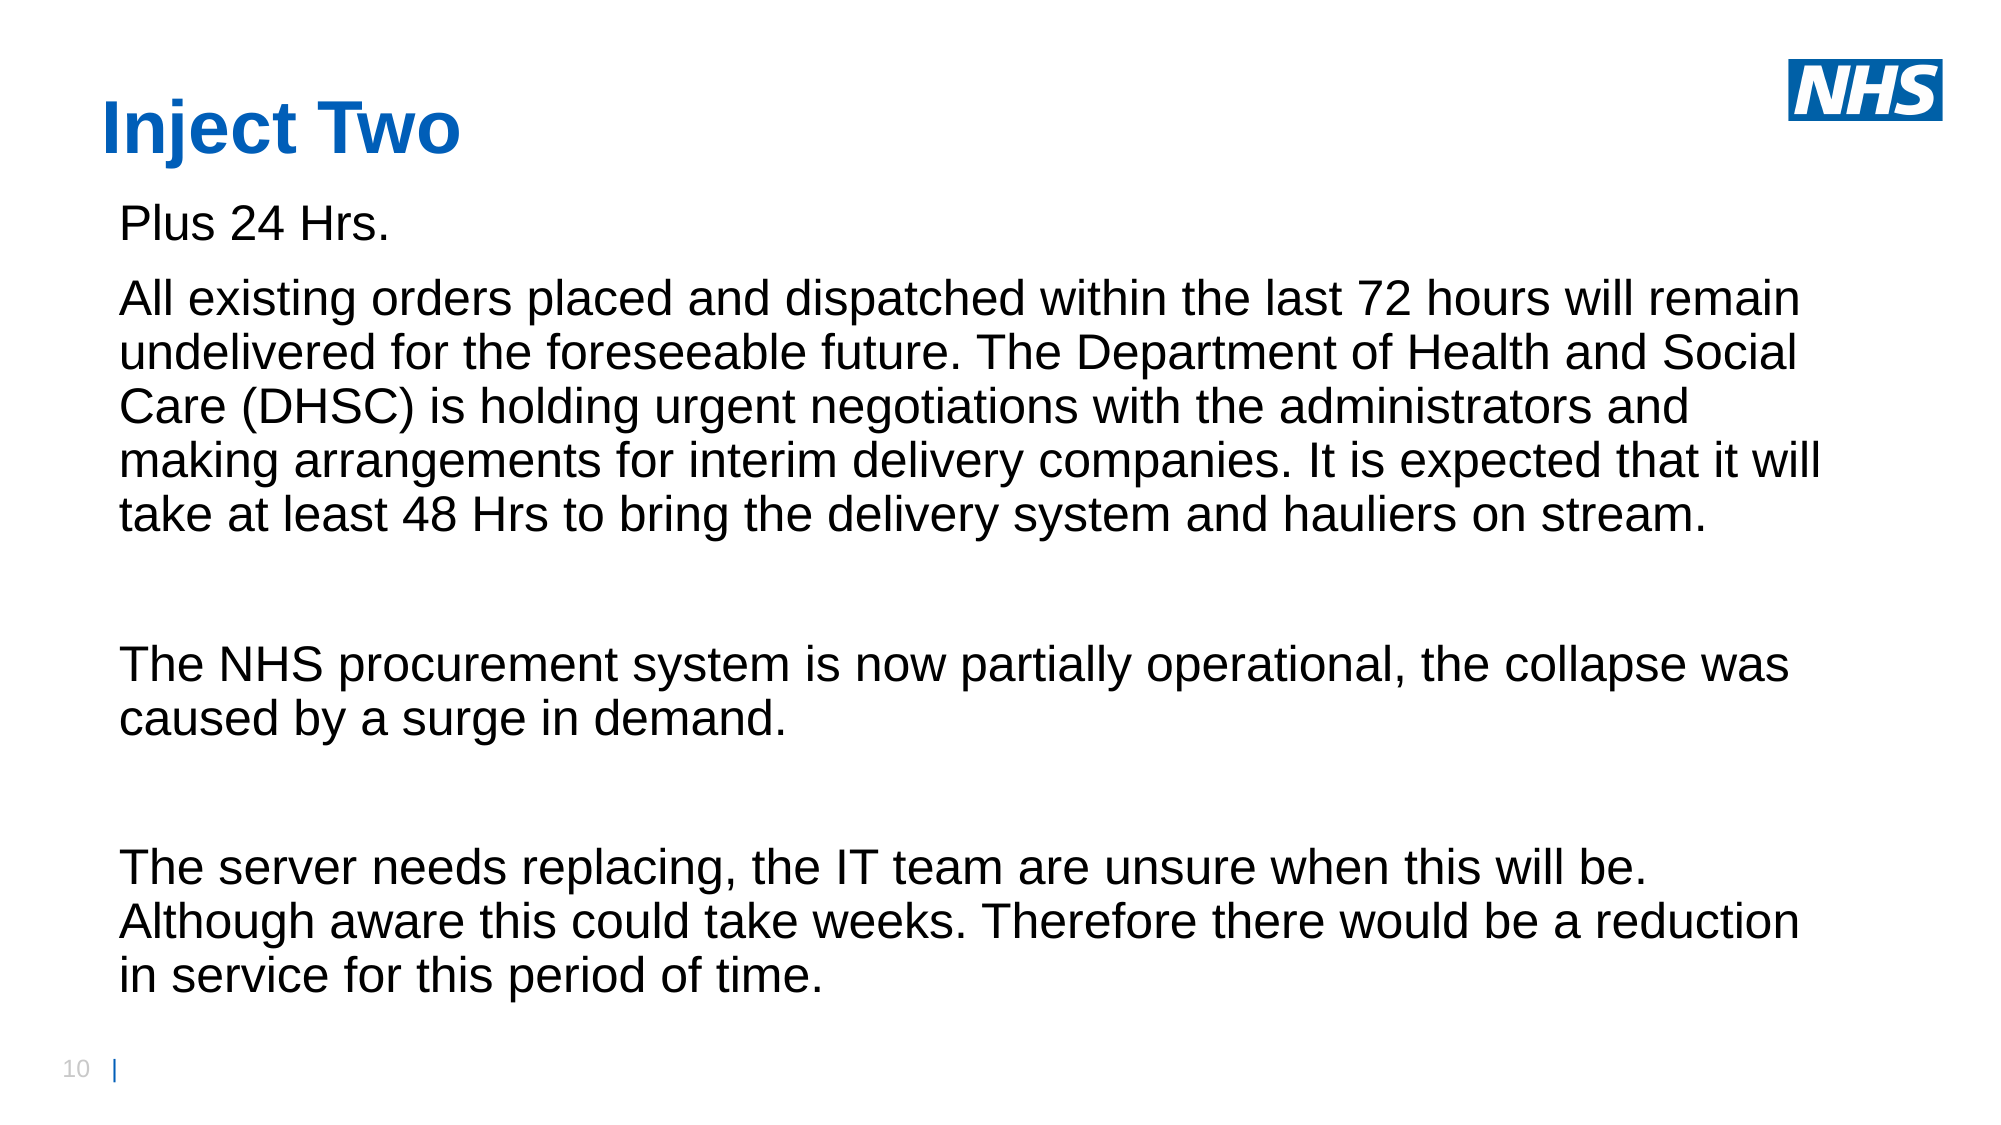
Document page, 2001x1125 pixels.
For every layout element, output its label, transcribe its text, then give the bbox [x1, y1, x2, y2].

title Inject Two [86, 79, 1690, 180]
picture [1786, 59, 1943, 121]
list Plus 24 Hrs. All existing orders placed and dispatched within the last 72 hours will remain undelivered for the foreseeable future. The Department of Health and Social Care (DHSC) is holding urgent negotiations with the administrators and making arrangements for interim delivery companies. It is expected that it will take at least 48 Hrs to bring the delivery system and hauliers on stream. The NHS procurement system is now partially operational, the collapse was caused by a surge in demand. The server needs replacing, the IT team are unsure when this will be. Although aware this could take weeks. Therefore there would be a reduction in service for this period of time. [103, 190, 1850, 1046]
